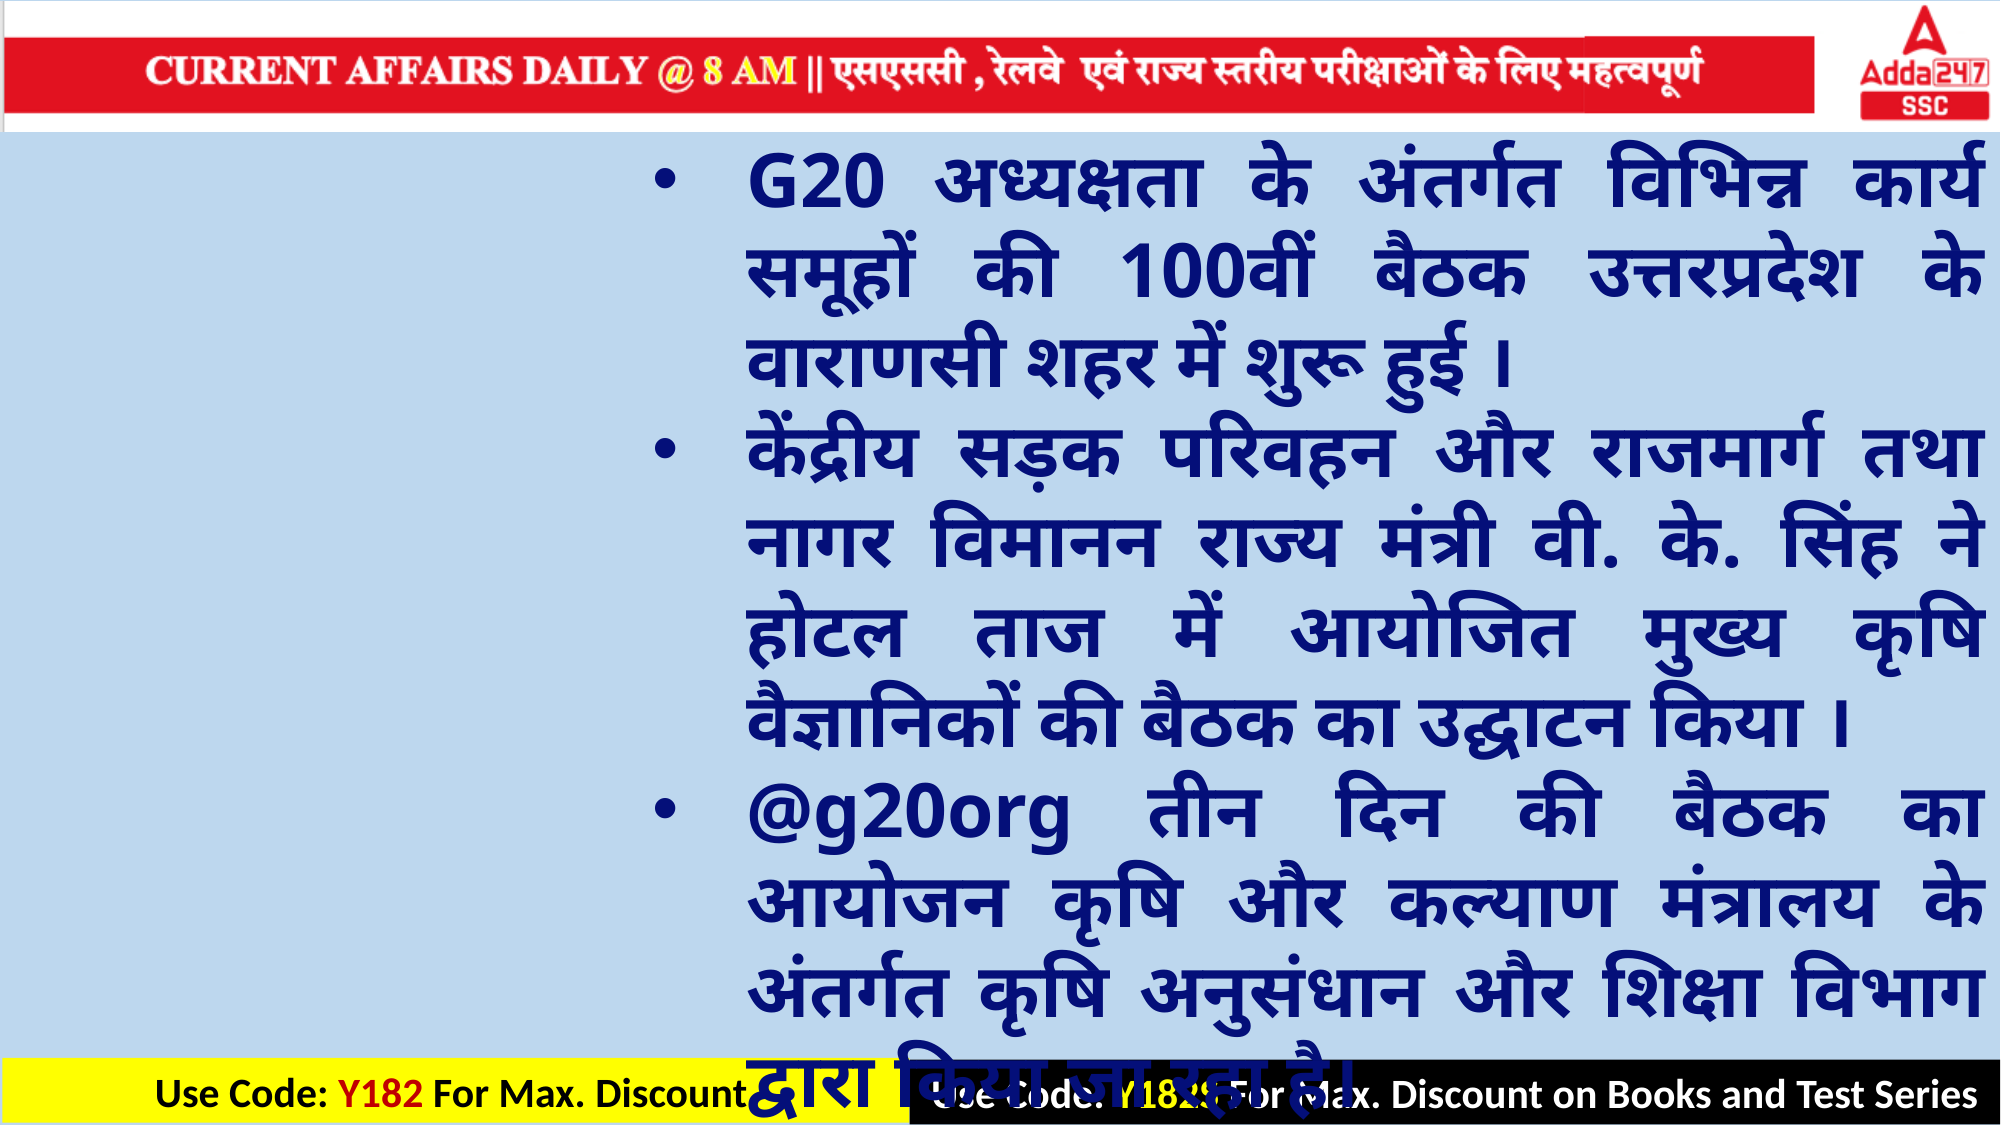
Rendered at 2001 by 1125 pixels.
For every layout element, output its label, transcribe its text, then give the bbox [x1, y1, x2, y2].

picture [0, 1, 2000, 132]
text_box G20 अध्यक्षता के अंतर्गत विभिन्न कार्य समूहों की 100वीं बैठक उत्तरप्रदेश के वाराणसी शहर में शुरू हुई । केंद्रीय सड़क परिवहन और राजमार्ग तथा नागर विमानन राज्य मंत्री वी. के. सिंह ने होटल ताज में आयोजित मुख्य कृषि वैज्ञानिकों की बैठक का उद्घाटन किया । @g20org तीन दिन की बैठक का आयोजन कृषि और कल्याण मंत्रालय के अंतर्गत कृषि अनुसंधान और शिक्षा विभाग द्वारा किया जा रहा है। G20 सदस्य राष्ट्रों के करीब 80 प्रतिनिधि बैठक में हिस्सा ले रहे हैं । [637, 124, 2000, 1125]
